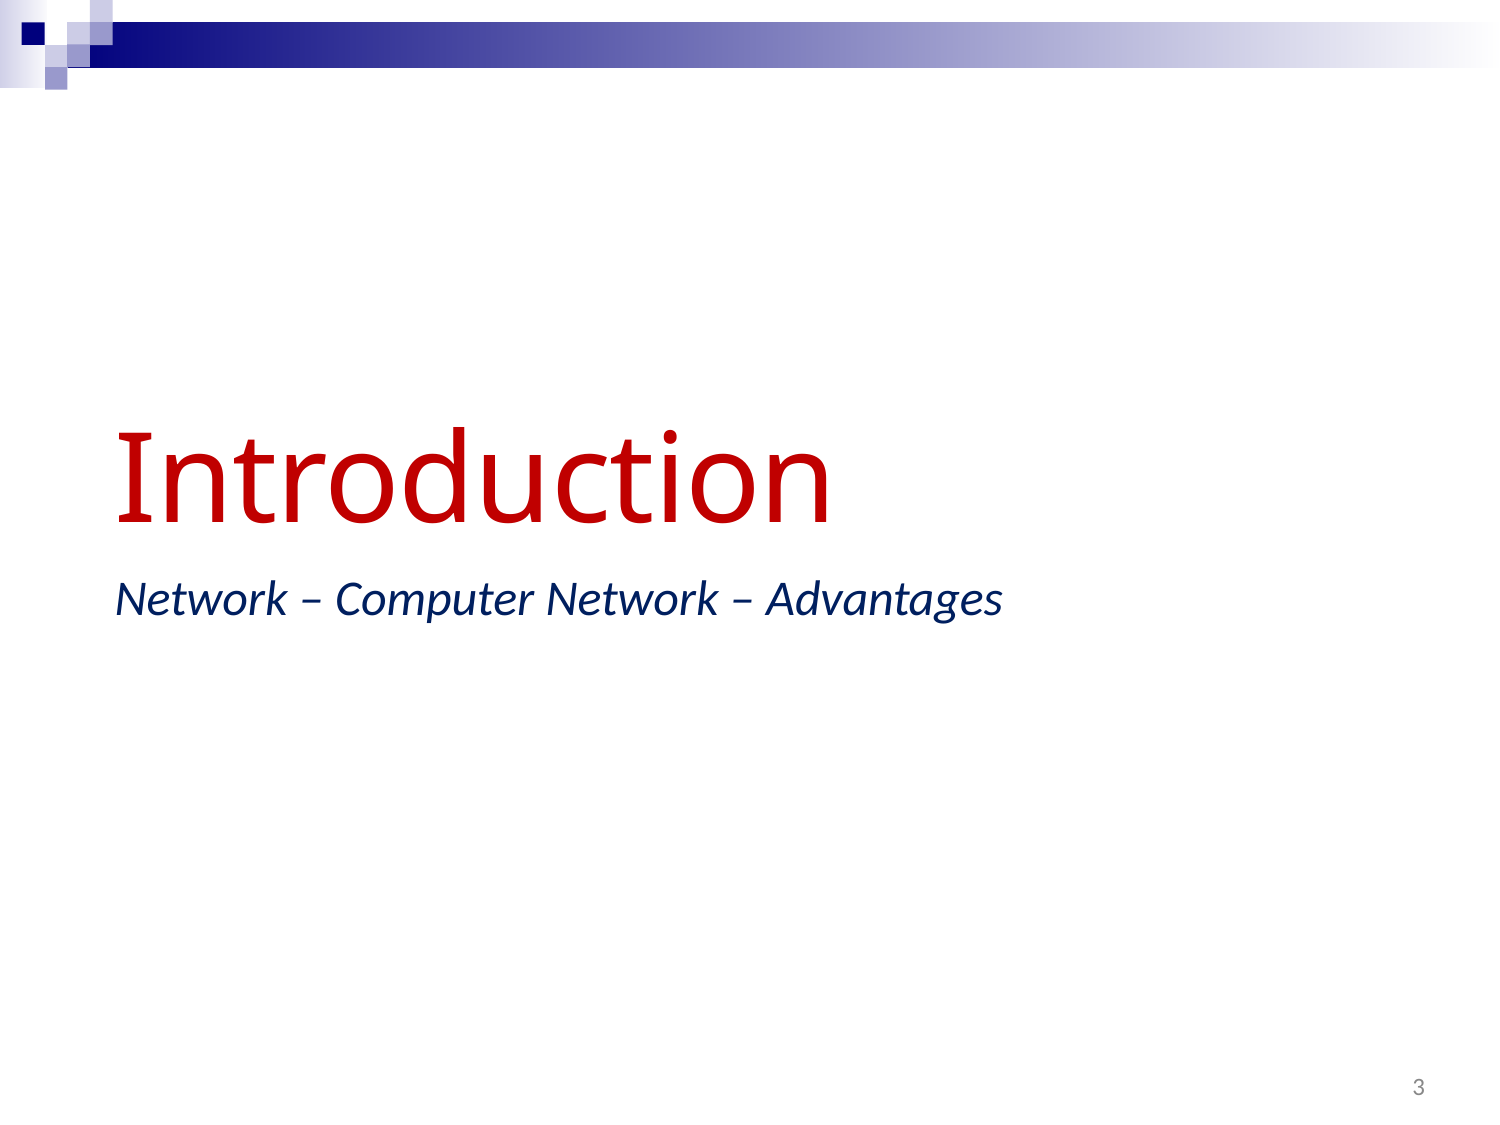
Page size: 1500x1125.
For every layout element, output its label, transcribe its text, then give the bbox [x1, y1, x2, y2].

slide_number 3 [1074, 447, 1426, 1101]
text_box Introduction Network – Computer Network – Advantages [112, 349, 1010, 626]
